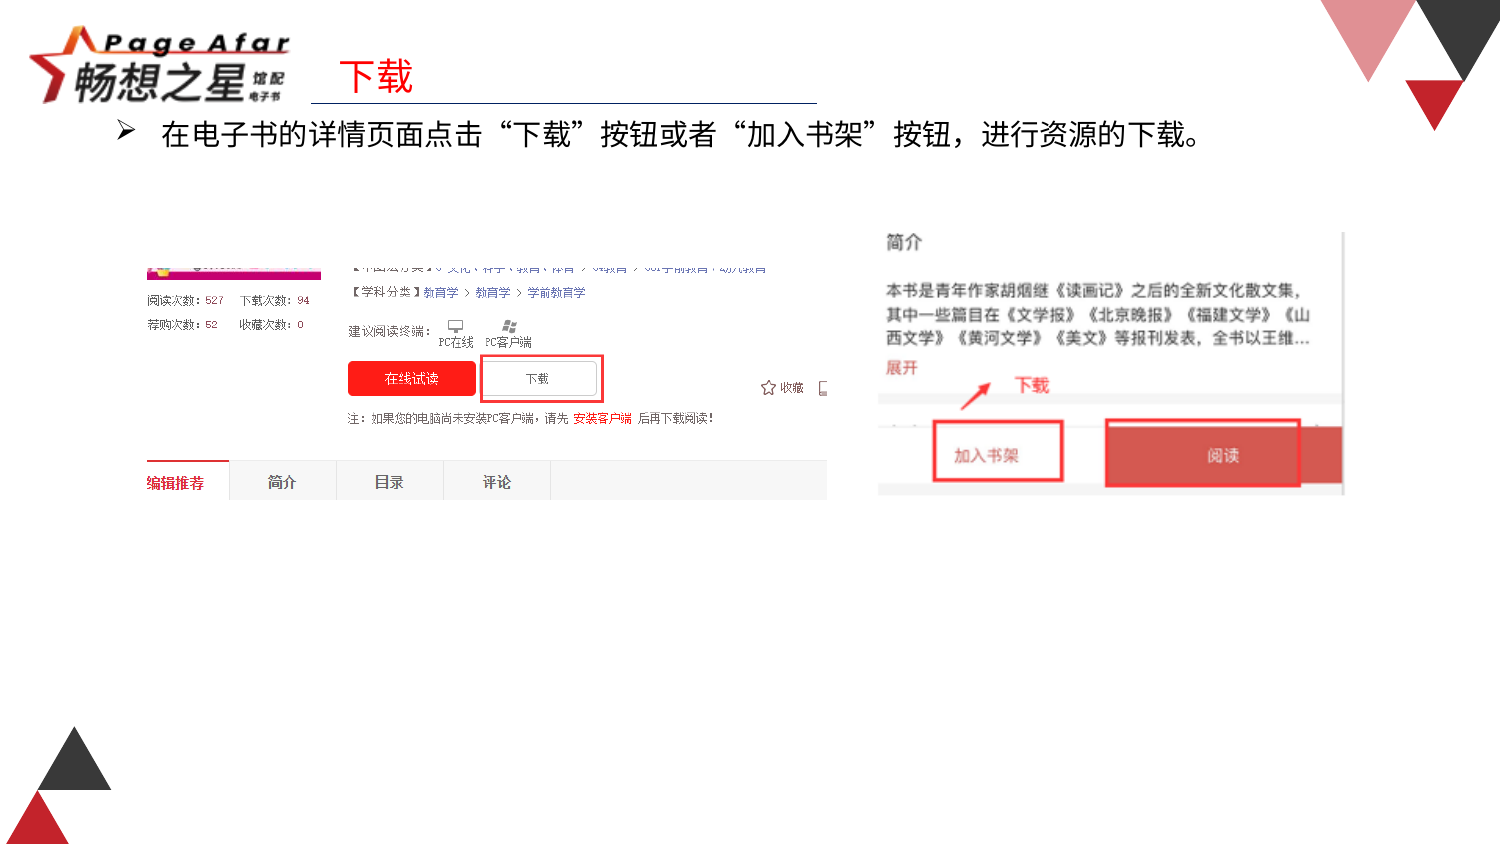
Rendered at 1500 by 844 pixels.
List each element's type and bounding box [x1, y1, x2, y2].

text_box [0, 726, 112, 844]
text_box [289, 45, 840, 107]
picture [0, 0, 1494, 844]
text_box [1320, 0, 1500, 131]
